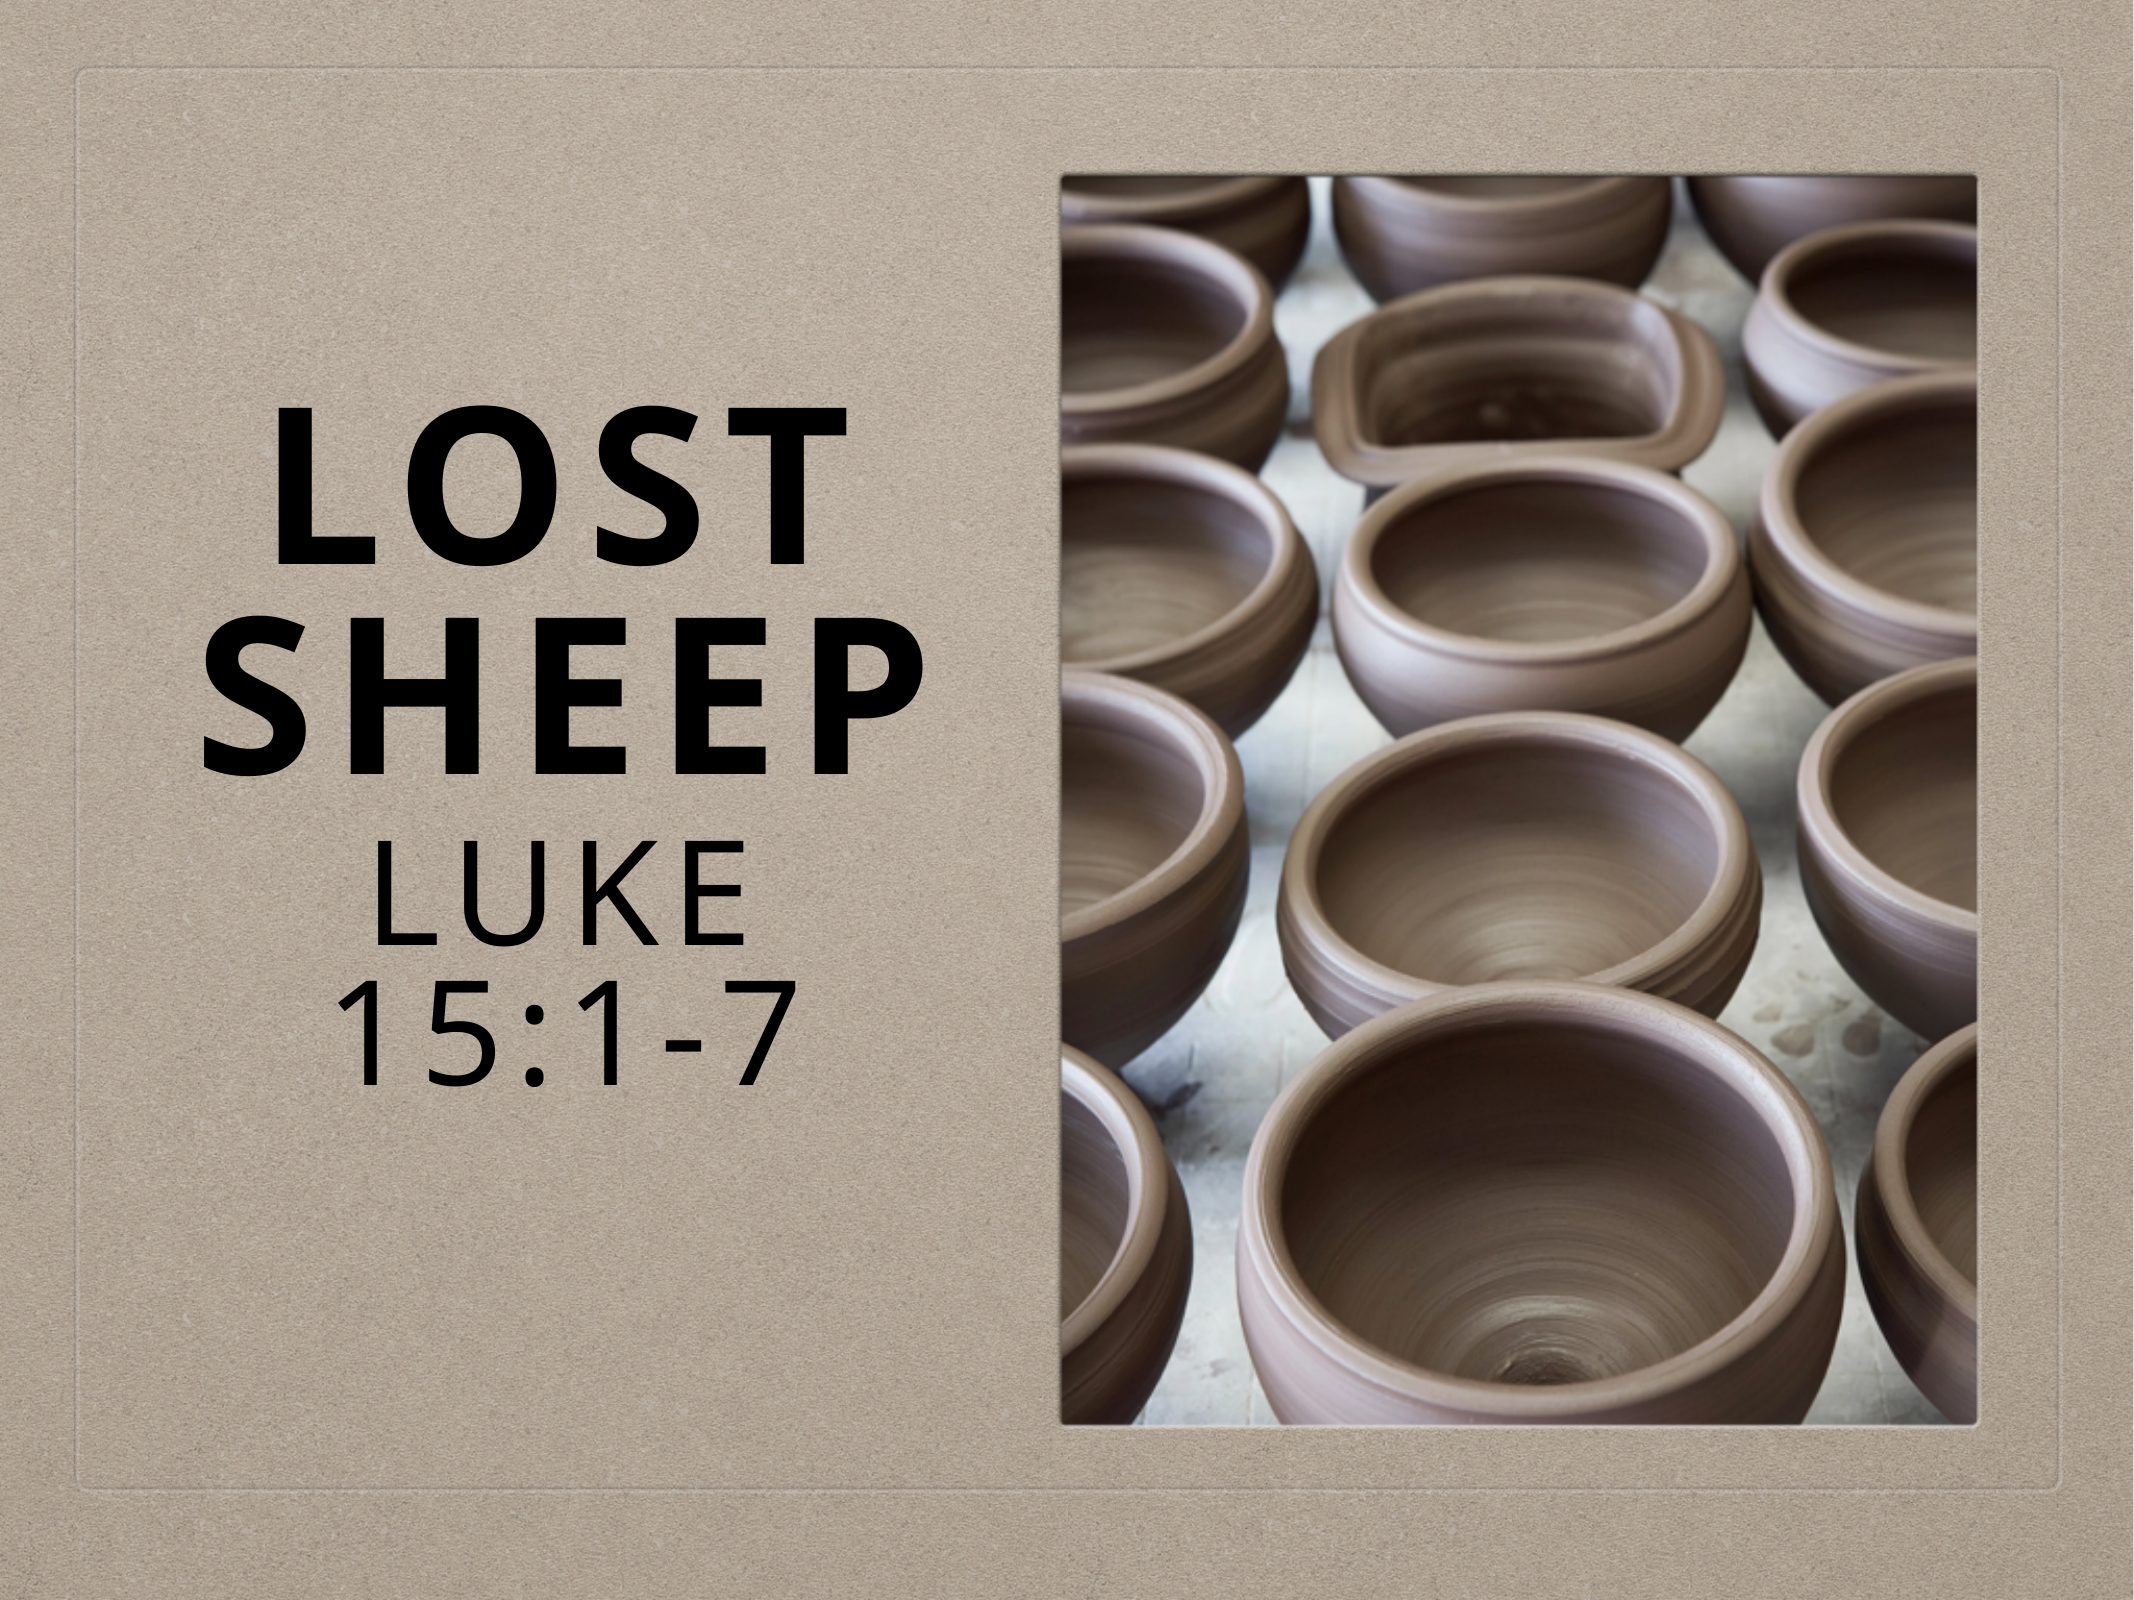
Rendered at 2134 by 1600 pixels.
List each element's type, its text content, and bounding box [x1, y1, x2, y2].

title Lost Sheep [147, 151, 982, 824]
picture [0, 0, 2134, 1600]
list Luke 15:1-7 [147, 824, 982, 1430]
